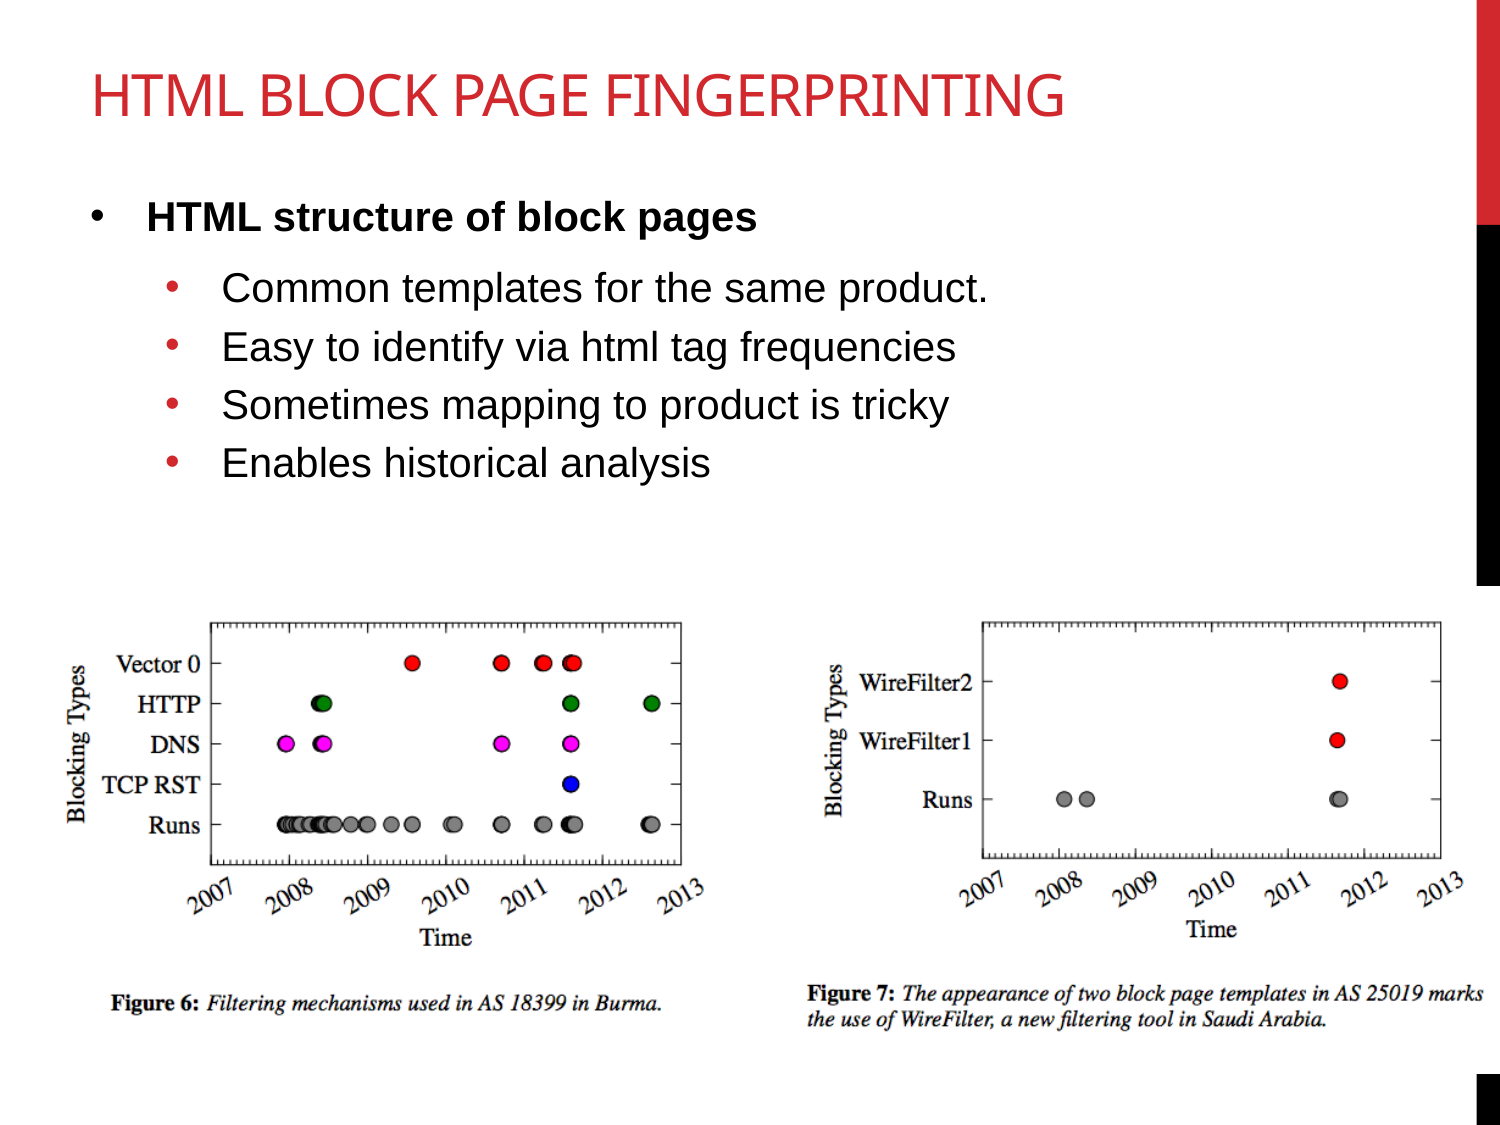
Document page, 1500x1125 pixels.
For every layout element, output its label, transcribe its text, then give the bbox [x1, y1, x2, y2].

title HTML block page fingerprinting [75, 25, 1405, 136]
list HTML structure of block pages Common templates for the same product. Easy to identify via html tag frequencies Sometimes mapping to product is tricky Enables historical analysis [75, 182, 1405, 580]
picture [0, 585, 1500, 1075]
